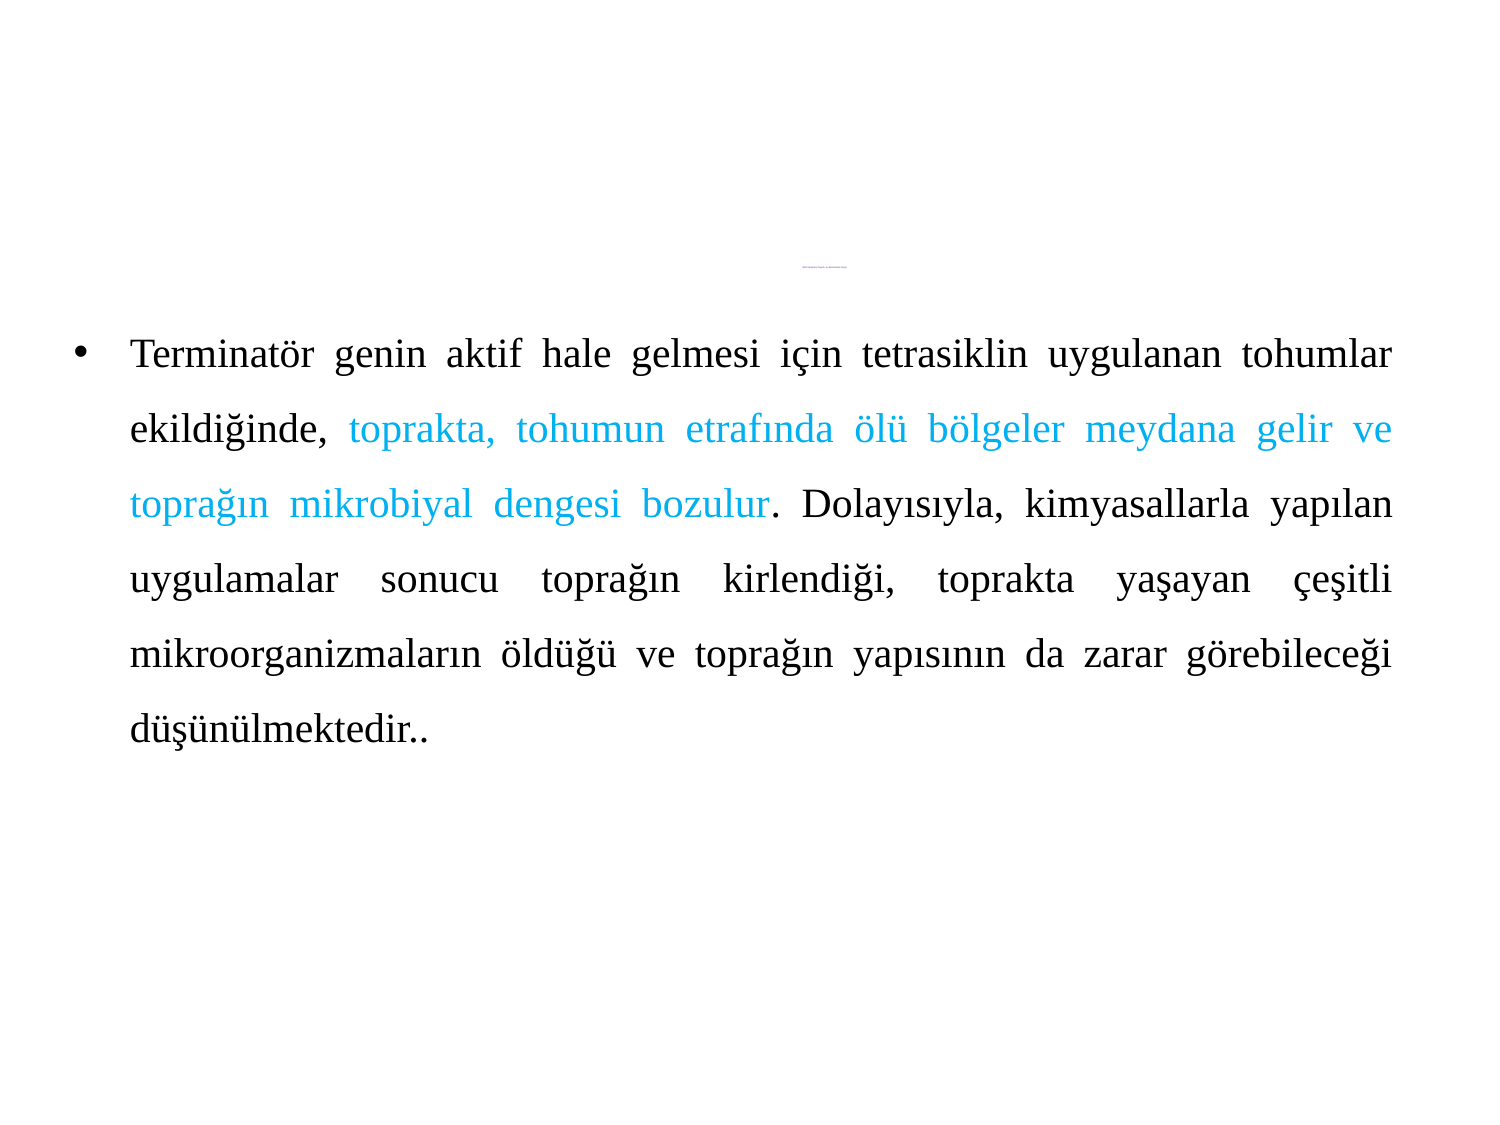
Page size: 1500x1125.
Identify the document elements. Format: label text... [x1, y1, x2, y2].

list Terminatör genin aktif hale gelmesi için tetrasiklin uygulanan tohumlar ekildiğinde, toprakta, tohumun etrafında ölü bölgeler meydana gelir ve toprağın mikrobiyal dengesi bozulur. Dolayısıyla, kimyasallarla yapılan uygulamalar sonucu toprağın kirlendiği, toprakta yaşayan çeşitli mikroorganizmaların öldüğü ve toprağın yapısının da zarar görebileceği düşünülmektedir.. [58, 292, 1409, 1036]
title GDO Genlerinin Toprak, Su, Ekosisteme Geçişi [150, 257, 1500, 282]
